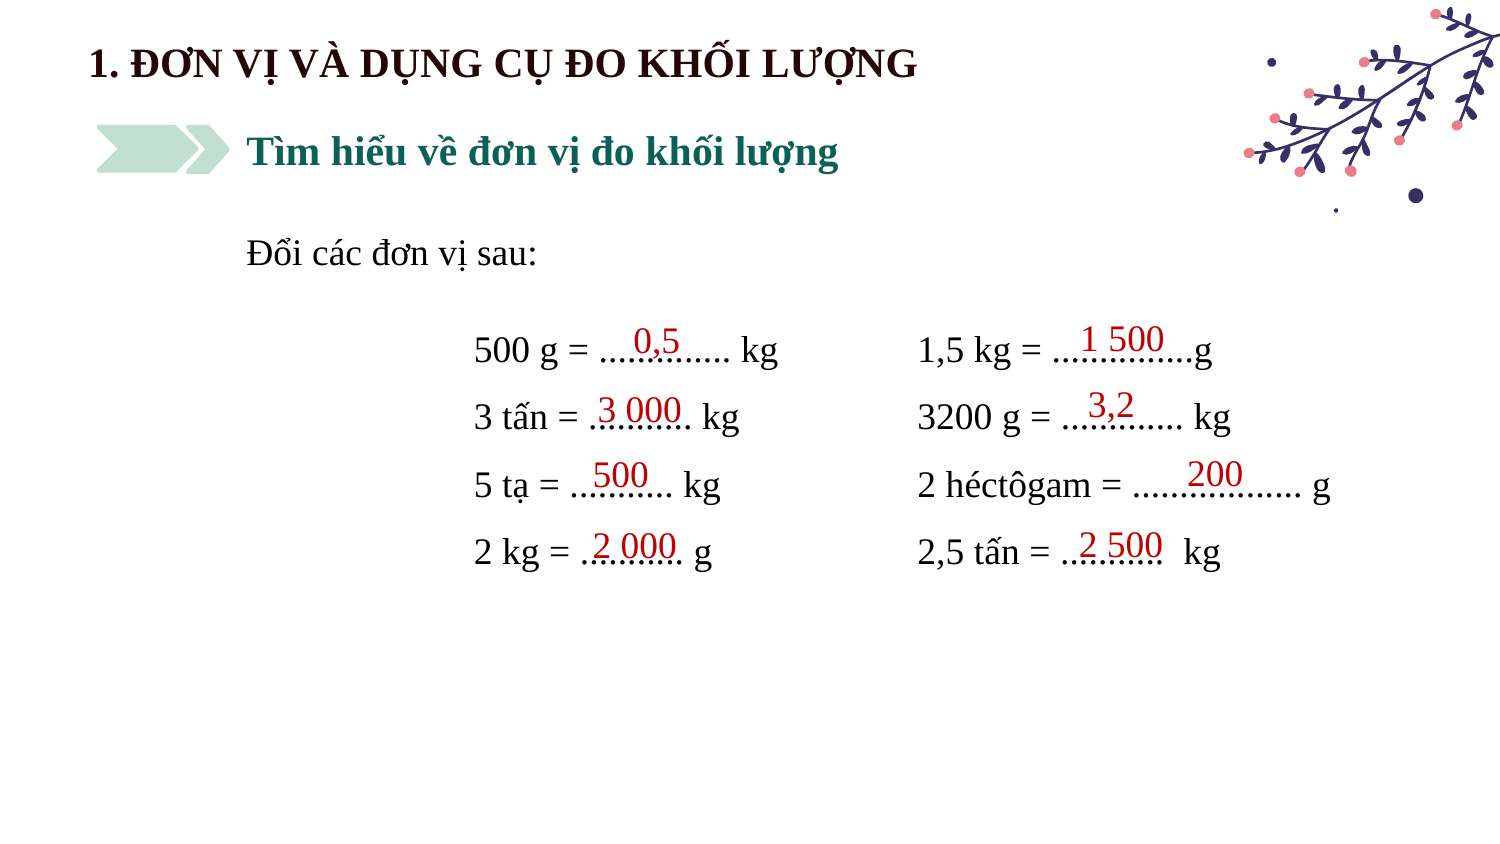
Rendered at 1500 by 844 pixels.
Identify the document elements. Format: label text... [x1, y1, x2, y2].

text_box [187, 126, 228, 172]
text_box 500 g = .............. kg 3 tấn = ........... kg 5 tạ = ........... kg 2 kg = ........... g [458, 275, 856, 600]
text_box 2 000 [577, 514, 693, 574]
text_box 200 [1172, 441, 1259, 501]
text_box 0,5 [618, 308, 696, 368]
text_box Đổi các đơn vị sau: [231, 203, 597, 275]
text_box 3 000 [582, 377, 697, 438]
text_box [98, 126, 197, 171]
text_box 1,5 kg = ...............g 3200 g = ............. kg 2 héctôgam = .................. g 2,5 tấn = ........... kg [902, 301, 1399, 574]
text_box Tìm hiểu về đơn vị đo khối lượng [231, 113, 856, 185]
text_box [1304, 0, 1499, 269]
text_box 500 [577, 442, 664, 503]
text_box 2 500 [1063, 512, 1179, 573]
text_box 1. ĐƠN VỊ VÀ DỤNG CỤ ĐO KHỐI LƯỢNG [73, 28, 964, 94]
